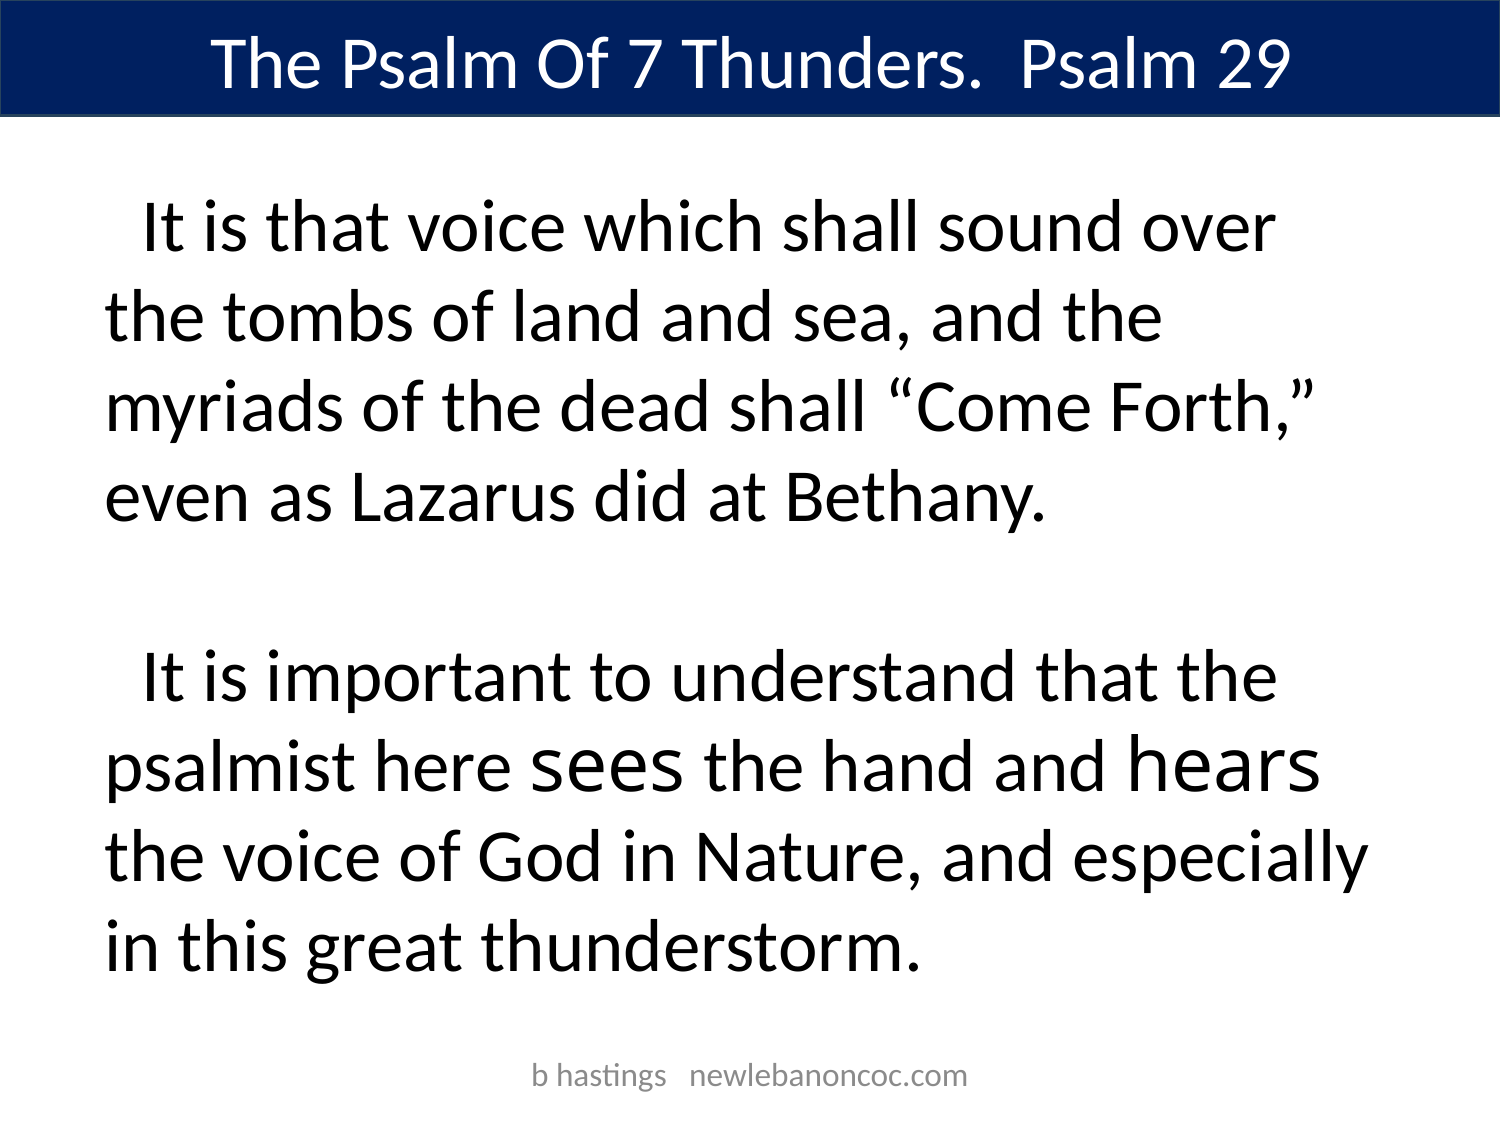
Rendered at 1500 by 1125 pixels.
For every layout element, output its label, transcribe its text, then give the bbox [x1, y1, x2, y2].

text_box It is that voice which shall sound over the tombs of land and sea, and the myriads of the dead shall “Come Forth,” even as Lazarus did at Bethany. It is important to understand that the psalmist here sees the hand and hears the voice of God in Nature, and especially in this great thunderstorm. [89, 169, 1399, 994]
text_box [0, 0, 1500, 117]
footer b hastings newlebanoncoc.com [496, 1042, 1004, 1103]
text_box The Psalm Of 7 Thunders. Psalm 29 [3, 5, 1500, 111]
